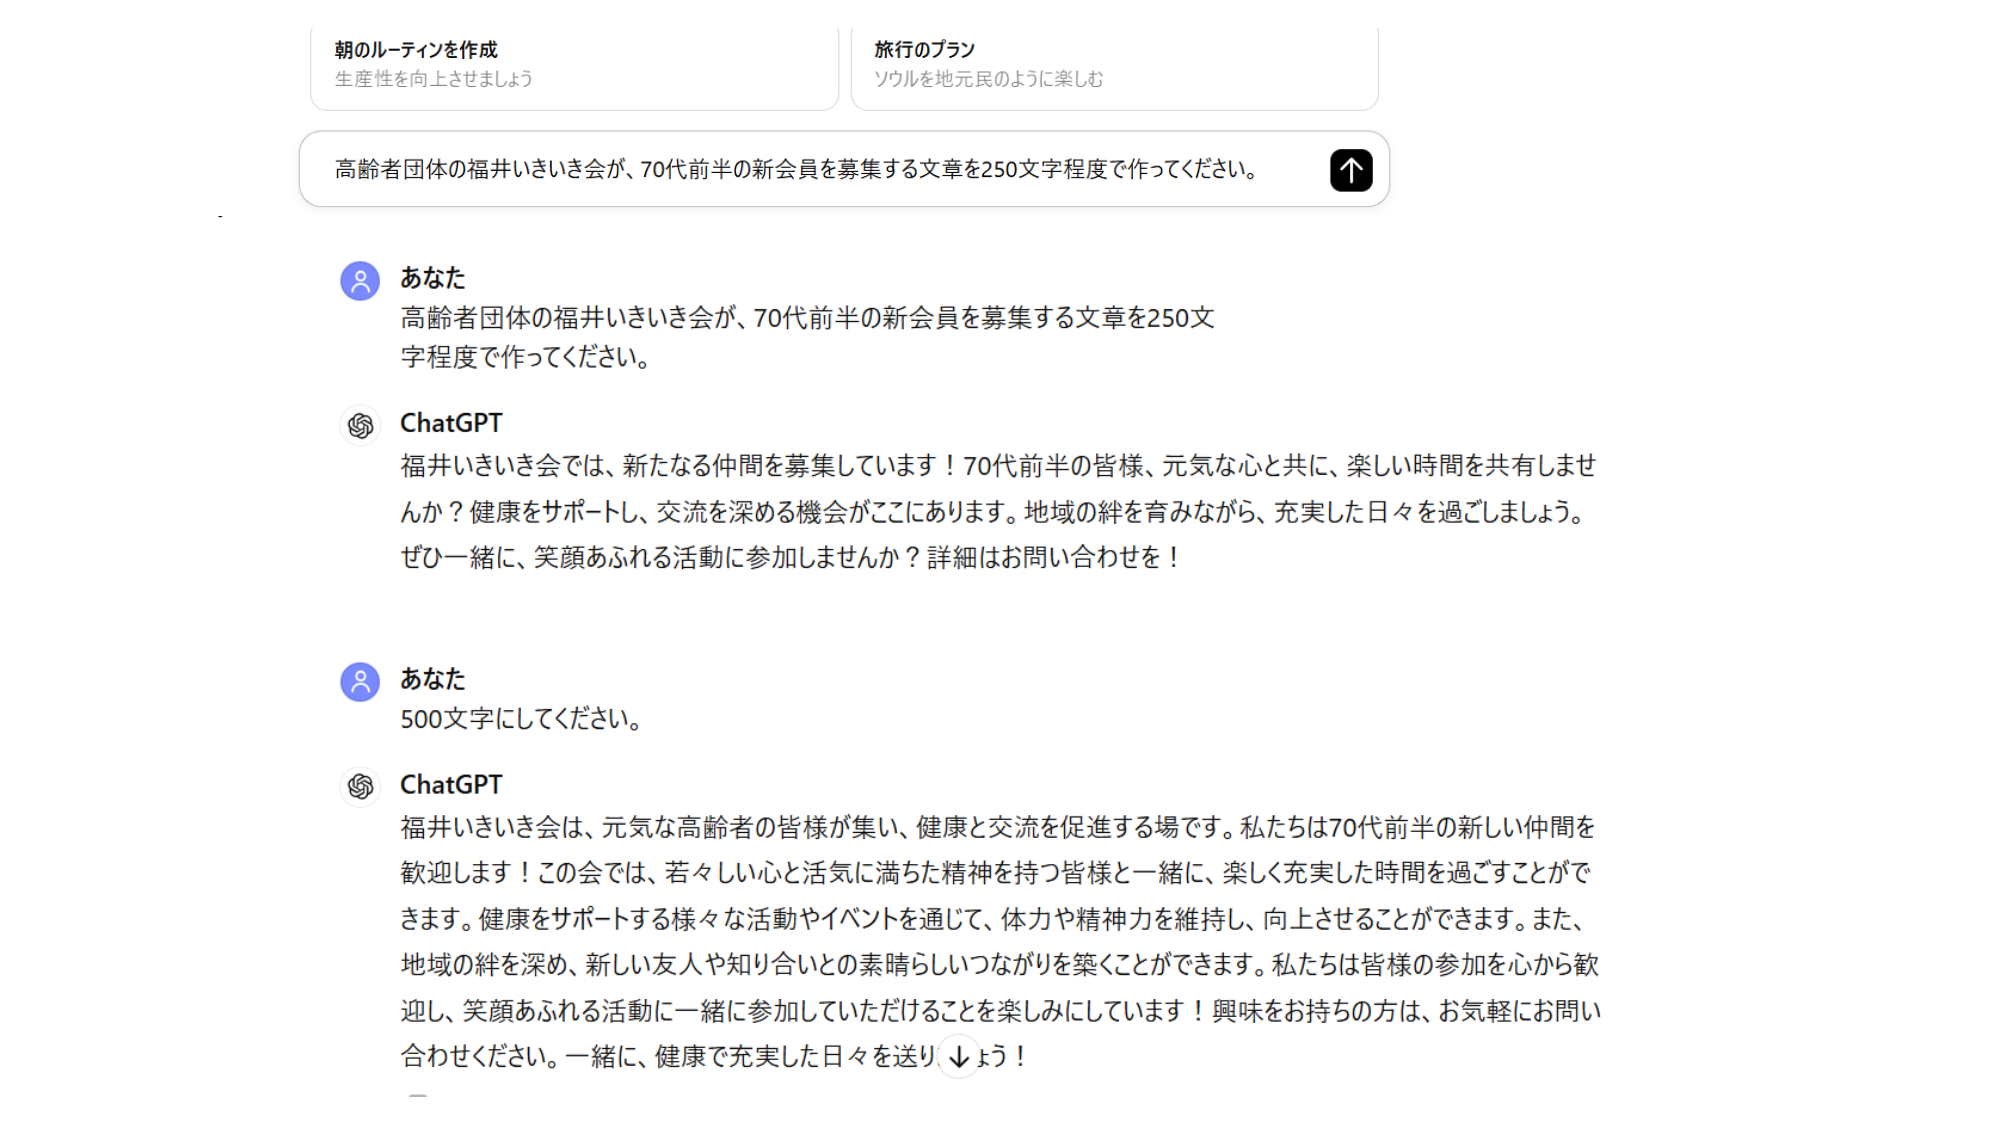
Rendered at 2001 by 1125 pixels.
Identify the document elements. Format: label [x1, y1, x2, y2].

picture [213, 27, 1735, 1098]
